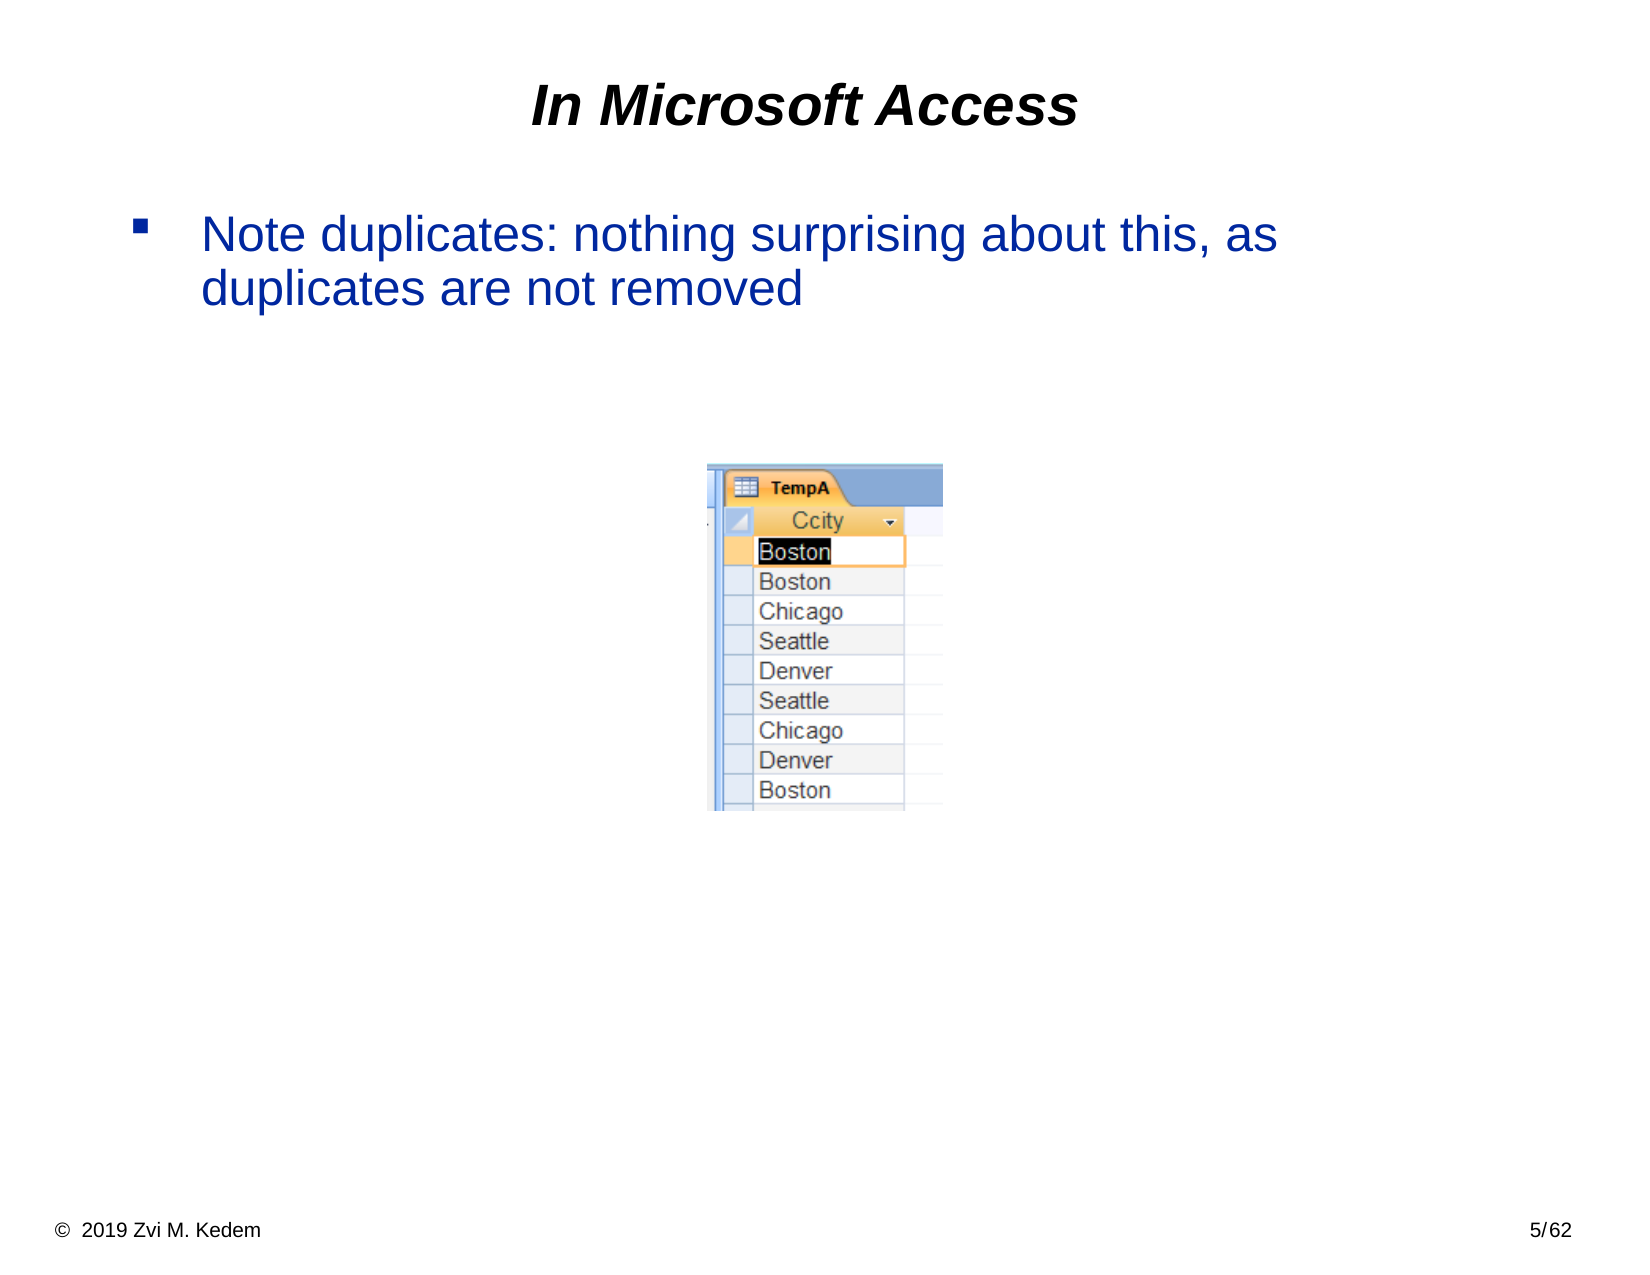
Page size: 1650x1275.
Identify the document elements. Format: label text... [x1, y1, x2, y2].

list Note duplicates: nothing surprising about this, as duplicates are not removed [111, 199, 1513, 1201]
picture [707, 463, 943, 812]
title In Microsoft Access [111, 36, 1501, 176]
